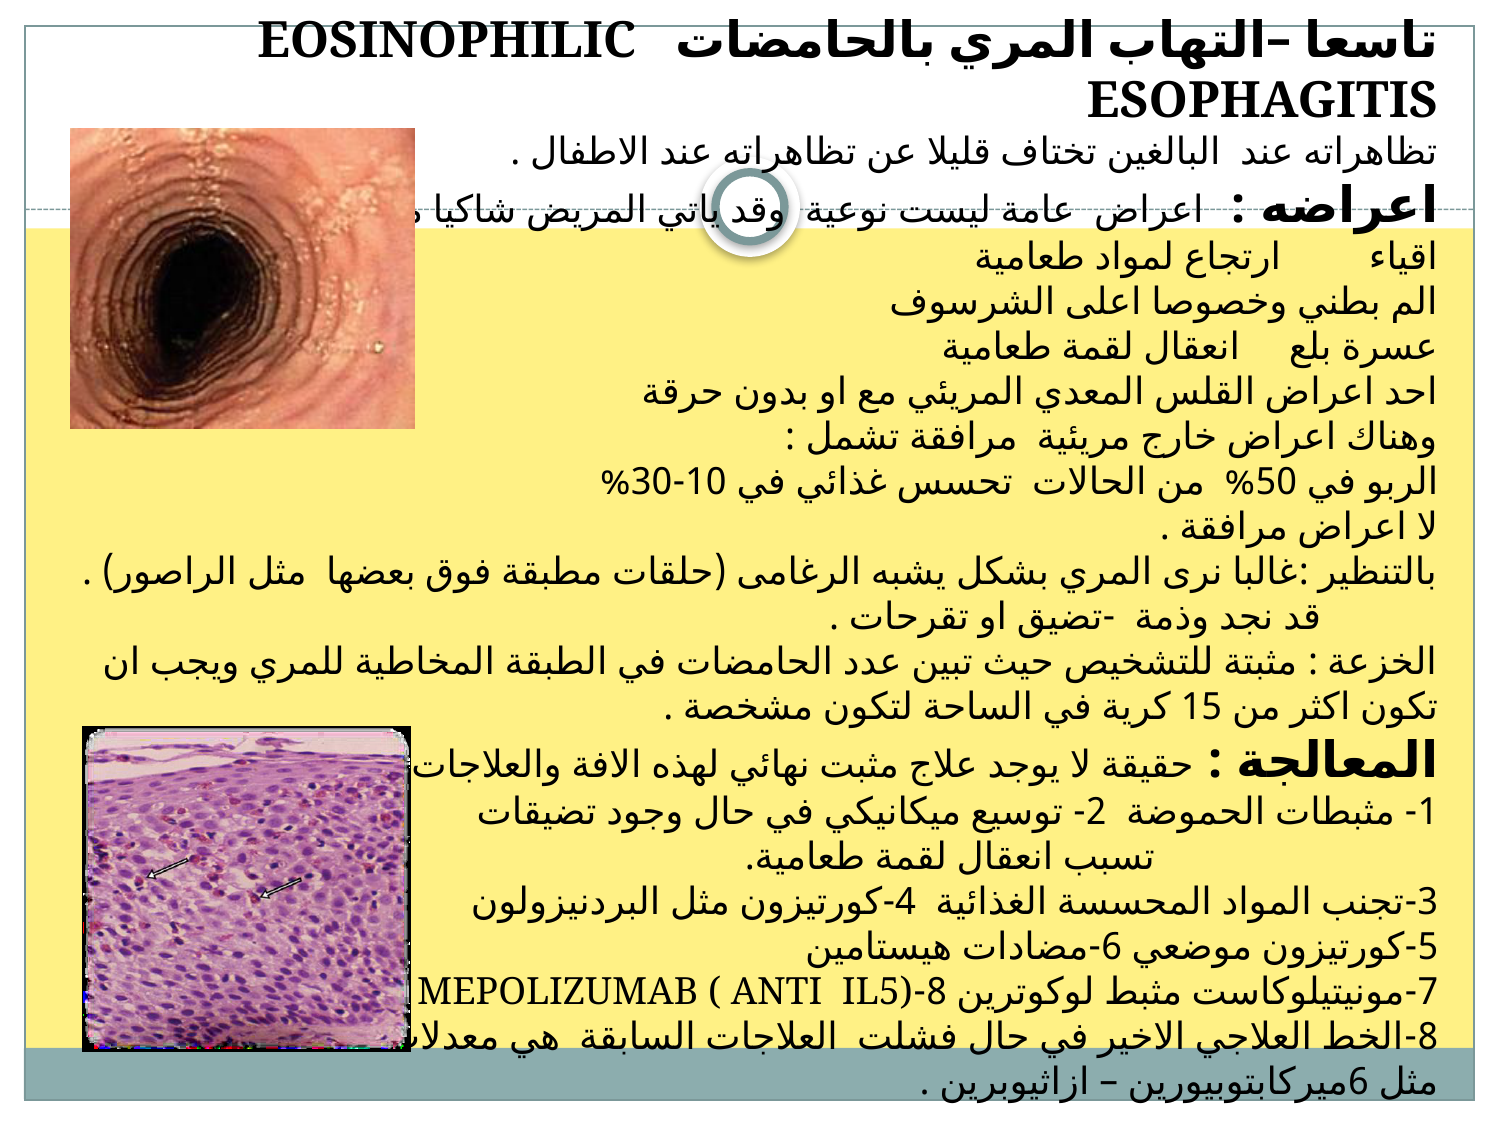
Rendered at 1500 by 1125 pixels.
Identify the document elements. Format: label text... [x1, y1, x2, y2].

text_box تاسعا –التهاب المري بالحامضات EOSINOPHILIC ESOPHAGITIS تظاهراته عند البالغين تختاف قليلا عن تظاهراته عند الاطفال . اعراضه : اعراض عامة ليست نوعية وقد ياتي المريض شاكيا من احدها اقياء ارتجاع لمواد طعامية الم بطني وخصوصا اعلى الشرسوف عسرة بلع انعقال لقمة طعامية احد اعراض القلس المعدي المريئي مع او بدون حرقة وهناك اعراض خارج مريئية مرافقة تشمل : الربو في 50% من الحالات تحسس غذائي في 10-30% لا اعراض مرافقة . بالتنظير :غالبا نرى المري بشكل يشبه الرغامى (حلقات مطبقة فوق بعضها مثل الراصور) . قد نجد وذمة -تضيق او تقرحات . الخزعة : مثبتة للتشخيص حيث تبين عدد الحامضات في الطبقة المخاطية للمري ويجب ان تكون اكثر من 15 كرية في الساحة لتكون مشخصة . المعالجة : حقيقة لا يوجد علاج مثبت نهائي لهذه الافة والعلاجات المستخدمة : 1- مثبطات الحموضة 2- توسيع ميكانيكي في حال وجود تضيقات تسبب انعقال لقمة طعامية. 3-تجنب المواد المحسسة الغذائية 4-كورتيزون مثل البردنيزولون 5-كورتيزون موضعي 6-مضادات هيستامين 7-مونيتيلوكاست مثبط لوكوترين 8-MEPOLIZUMAB ( ANTI IL5) 8-الخط العلاجي الاخير في حال فشلت العلاجات السابقة هي معدلات المناعة مثل 6ميركابتوبيورين – ازاثيوبرين . [0, 0, 1453, 1125]
picture [81, 726, 411, 1052]
picture [70, 128, 415, 430]
